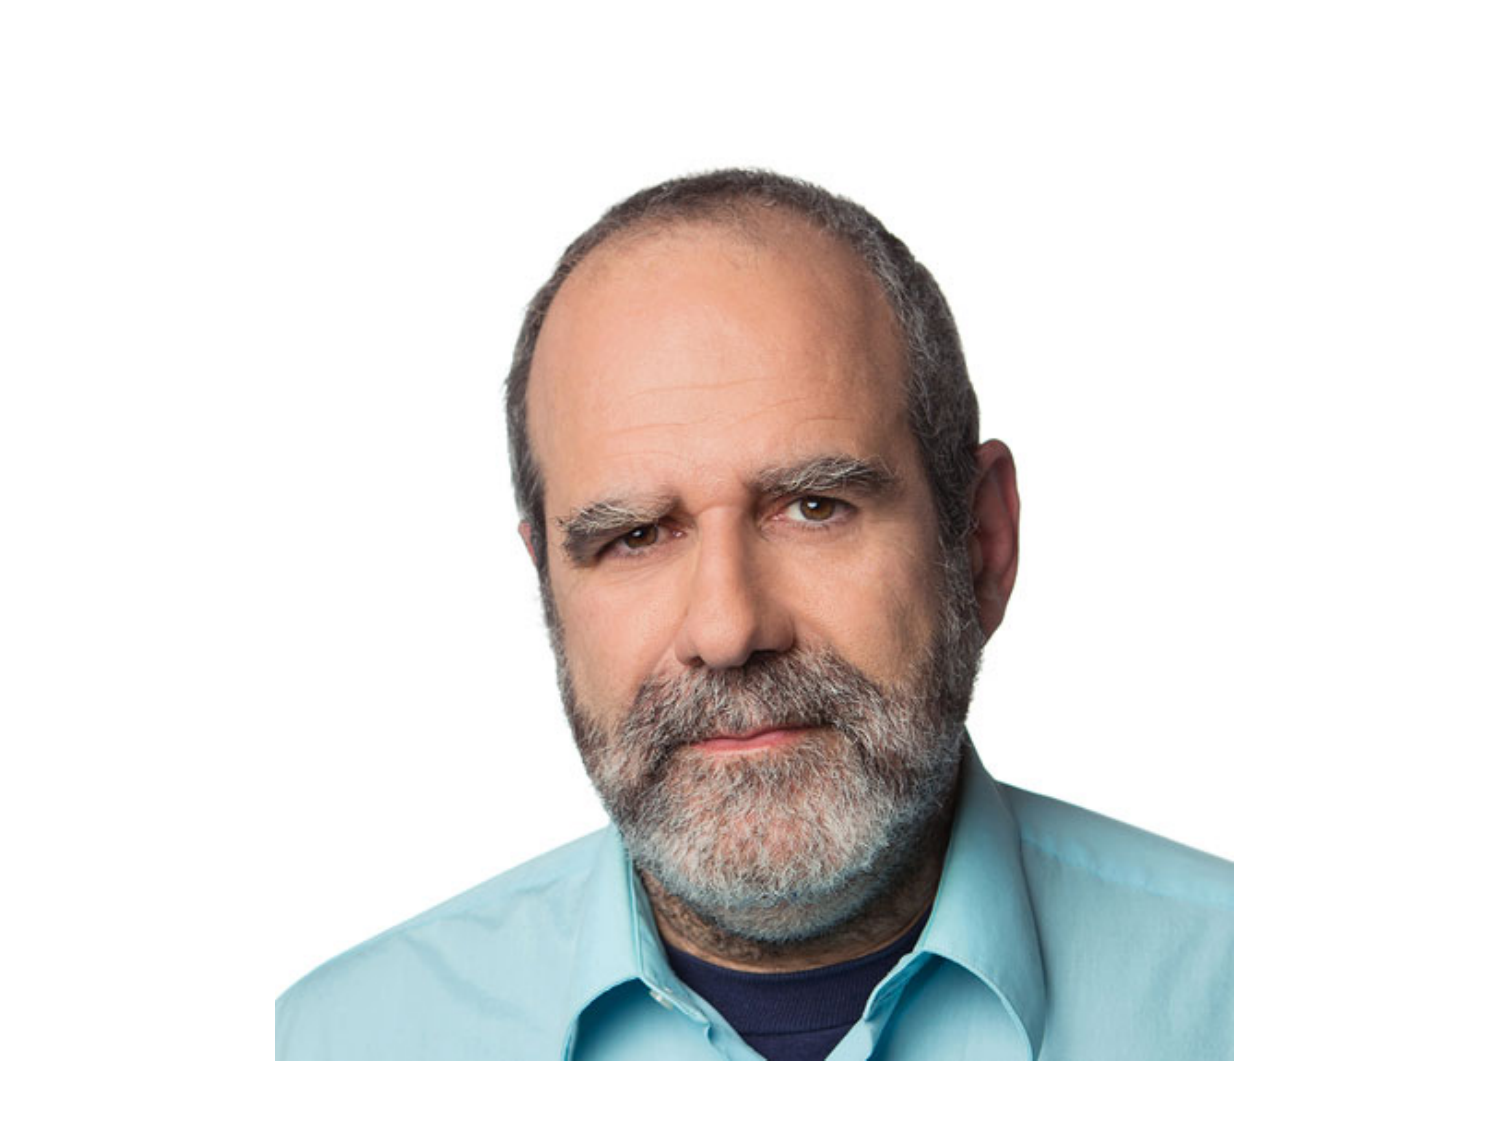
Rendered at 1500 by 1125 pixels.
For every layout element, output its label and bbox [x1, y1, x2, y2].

picture [274, 99, 1234, 1061]
